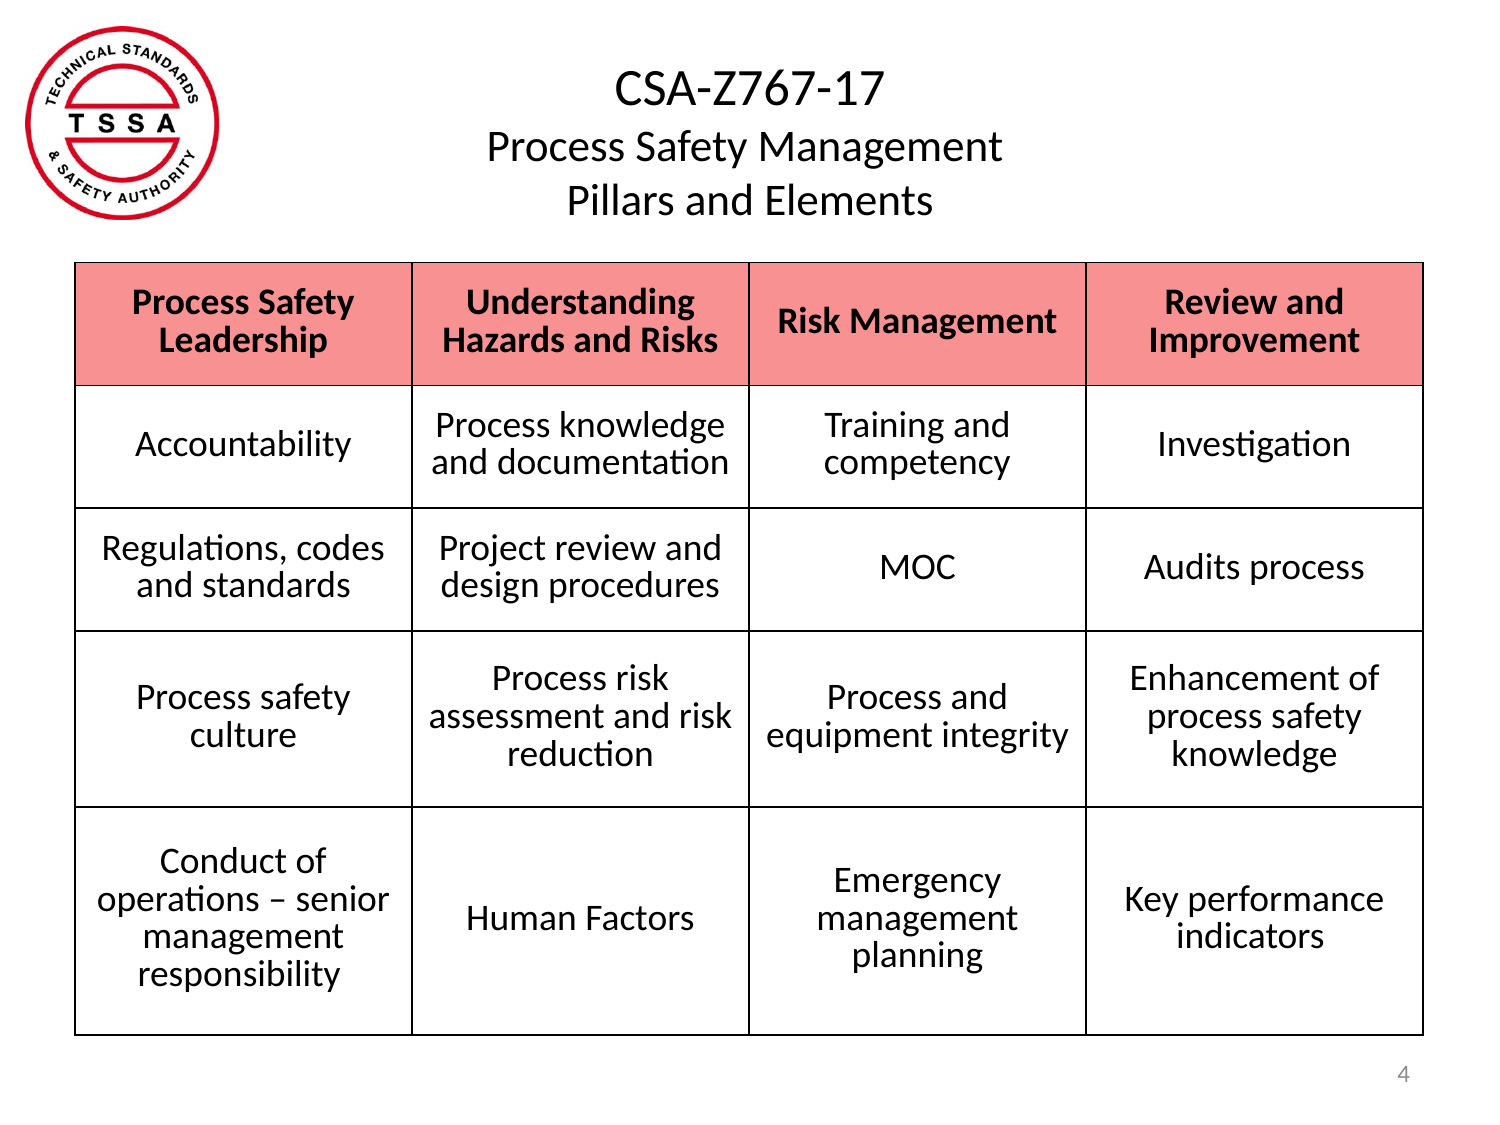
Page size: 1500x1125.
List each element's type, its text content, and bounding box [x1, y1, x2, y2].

table_cell Process knowledge and documentation [413, 386, 748, 507]
table_header Review and Improvement [1087, 263, 1422, 385]
table_cell Accountability [76, 386, 411, 507]
table_header Process Safety Leadership [76, 263, 411, 385]
table_cell Key performance indicators [1087, 808, 1422, 1034]
table_cell Training and competency [750, 386, 1085, 507]
title CSA-Z767-17 Process Safety Management Pillars and Elements [75, 45, 1425, 233]
table_header Risk Management [750, 263, 1085, 385]
table_cell Regulations, codes and standards [76, 509, 411, 630]
table_cell Enhancement of process safety knowledge [1087, 632, 1422, 806]
table_cell Conduct of operations – senior management responsibility [76, 808, 411, 1034]
slide_number 4 [1074, 1042, 1425, 1103]
table_cell Process and equipment integrity [750, 632, 1085, 806]
table_cell Audits process [1087, 509, 1422, 630]
table_cell Emergency management planning [750, 808, 1085, 1034]
picture [25, 26, 219, 221]
table_cell MOC [750, 509, 1085, 630]
table_header Understanding Hazards and Risks [413, 263, 748, 385]
table_cell Investigation [1087, 386, 1422, 507]
table_cell Human Factors [413, 808, 748, 1034]
table_cell Process risk assessment and risk reduction [413, 632, 748, 806]
table_cell Process safety culture [76, 632, 411, 806]
table_cell Project review and design procedures [413, 509, 748, 630]
